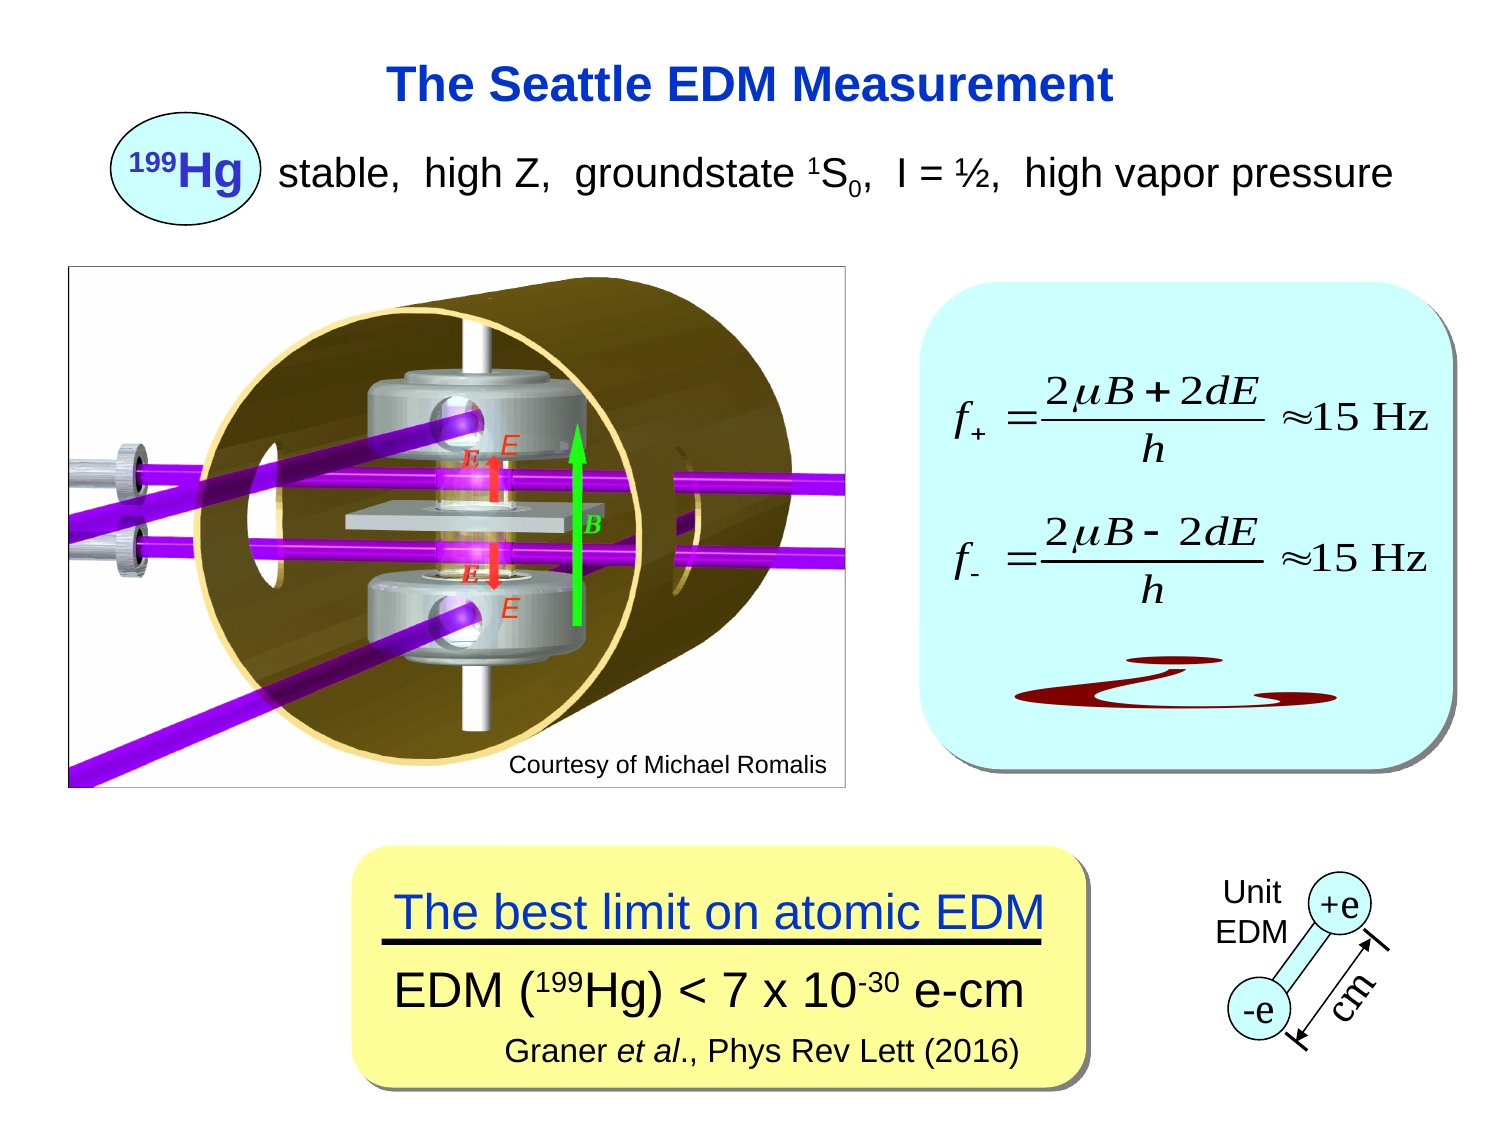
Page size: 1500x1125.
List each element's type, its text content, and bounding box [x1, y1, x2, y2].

text_box [351, 845, 1087, 1088]
text_box [919, 281, 1453, 770]
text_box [1199, 862, 1390, 1051]
text_box The best limit on atomic EDM EDM (199Hg) < 7 x 10-30 e-cm Graner et al., Phys Rev Lett (2016) [378, 854, 1062, 1077]
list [937, 364, 1438, 472]
picture [195, 226, 718, 917]
text_box Courtesy of Michael Romalis [723, 741, 843, 786]
title The Seattle EDM Measurement [225, 12, 1275, 110]
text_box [110, 112, 1413, 226]
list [937, 506, 1438, 614]
